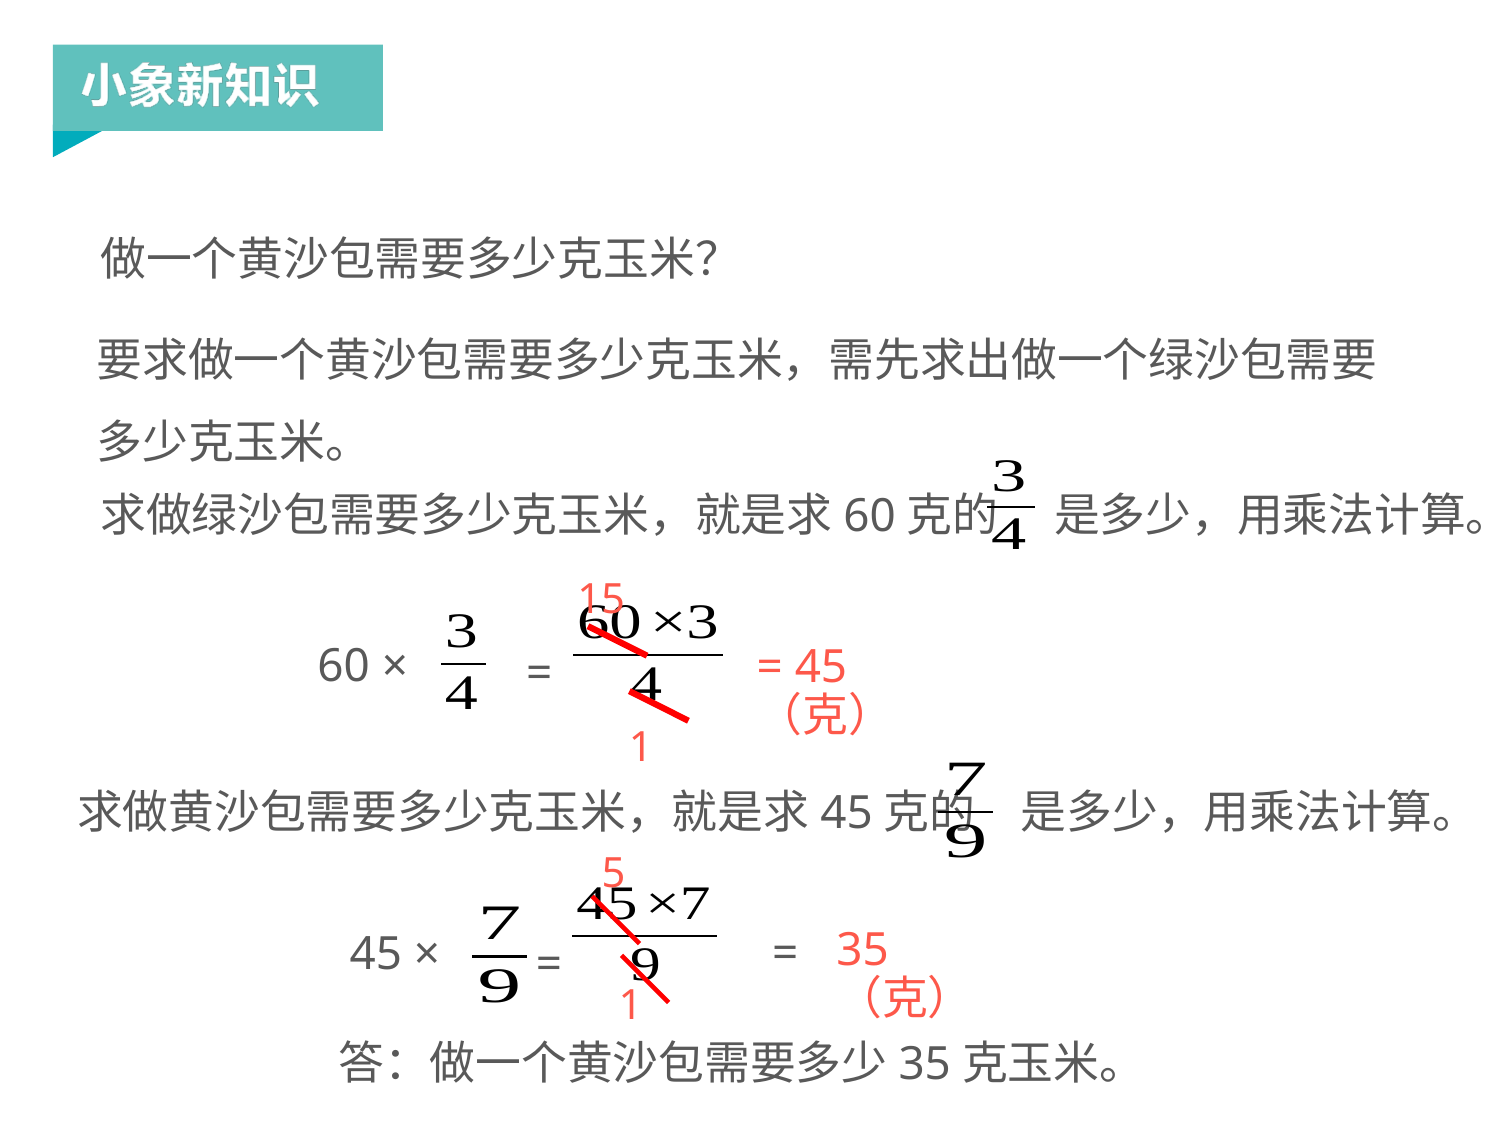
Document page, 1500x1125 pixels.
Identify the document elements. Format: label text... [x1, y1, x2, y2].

text_box 1 [614, 711, 697, 751]
text_box = [511, 641, 549, 706]
text_box = 45（克） [741, 635, 983, 749]
text_box 60 × [302, 634, 437, 700]
text_box 要求做一个黄沙包需要多少克玉米，需先求出做一个绿沙包需要多少克玉米。 [82, 295, 1433, 476]
text_box 答：做一个黄沙包需要多少35克玉米。 [323, 1032, 1158, 1125]
text_box 1 [603, 970, 687, 1032]
text_box 做一个黄沙包需要多少克玉米？ [85, 228, 750, 295]
text_box 45 × [334, 922, 486, 987]
text_box 5 [586, 870, 662, 904]
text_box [41, 751, 1474, 870]
text_box = [521, 932, 595, 997]
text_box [757, 918, 1038, 988]
picture [53, 42, 388, 140]
text_box 15 [562, 601, 673, 629]
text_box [85, 450, 1500, 601]
